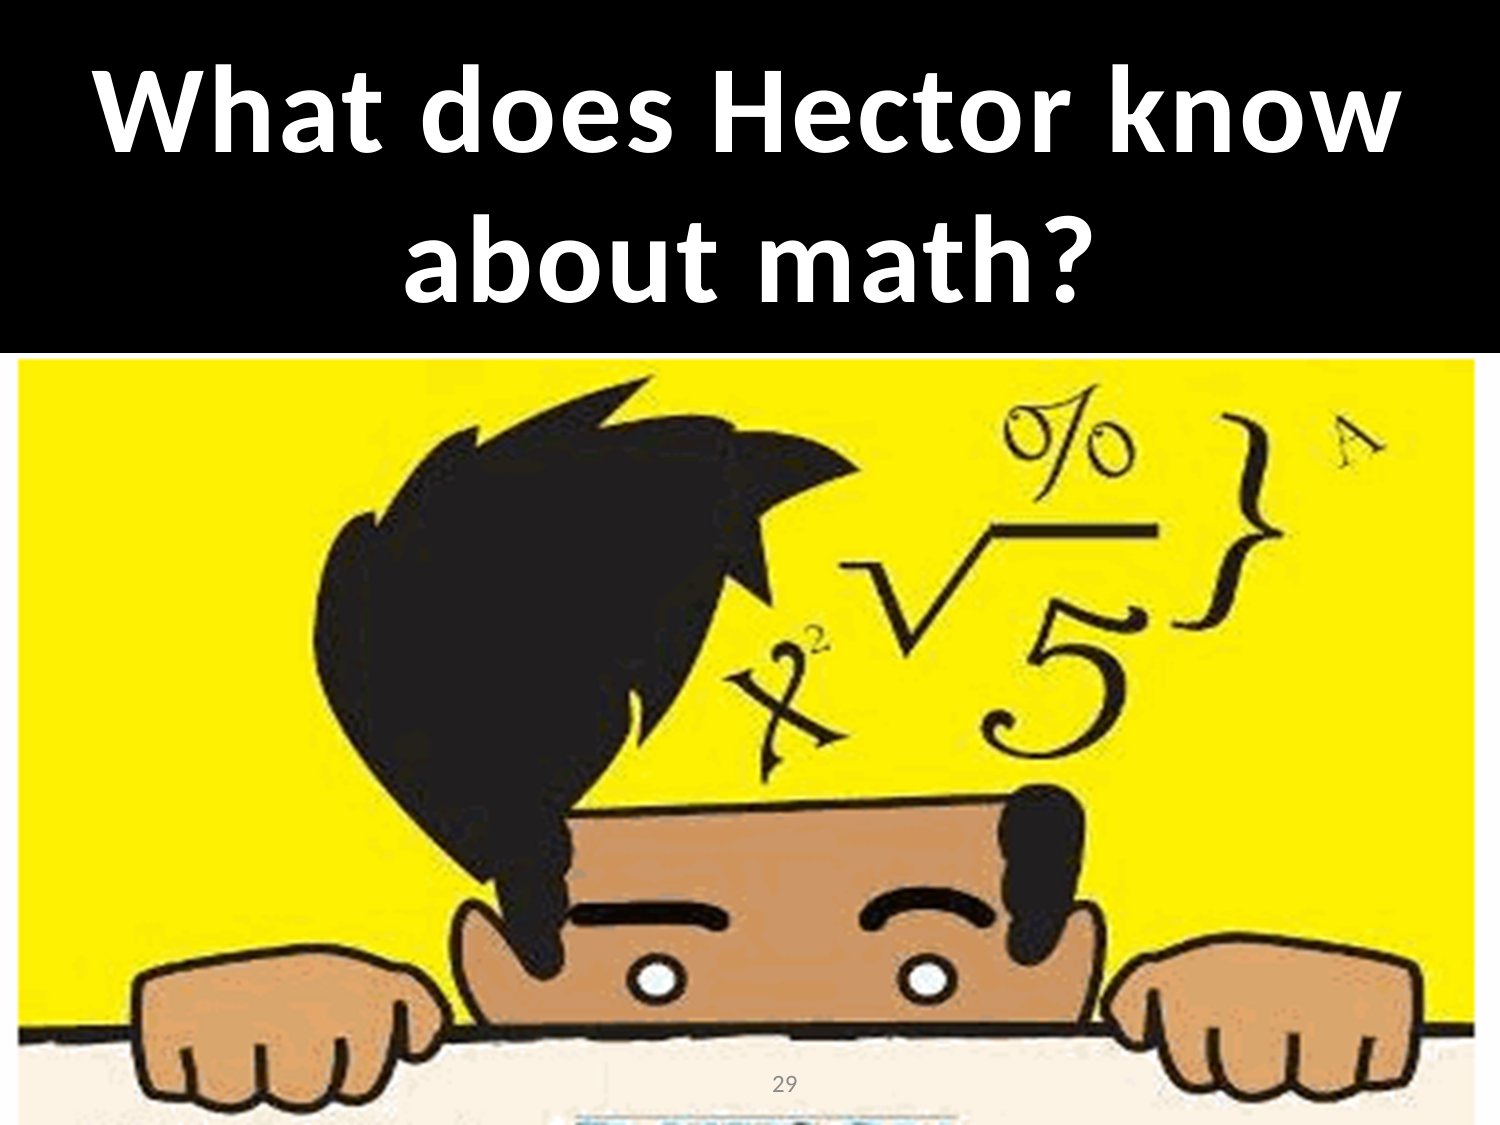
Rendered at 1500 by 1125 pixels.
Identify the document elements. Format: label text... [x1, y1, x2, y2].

title What does Hector know about math? [0, 0, 1500, 353]
picture [0, 353, 1500, 1125]
